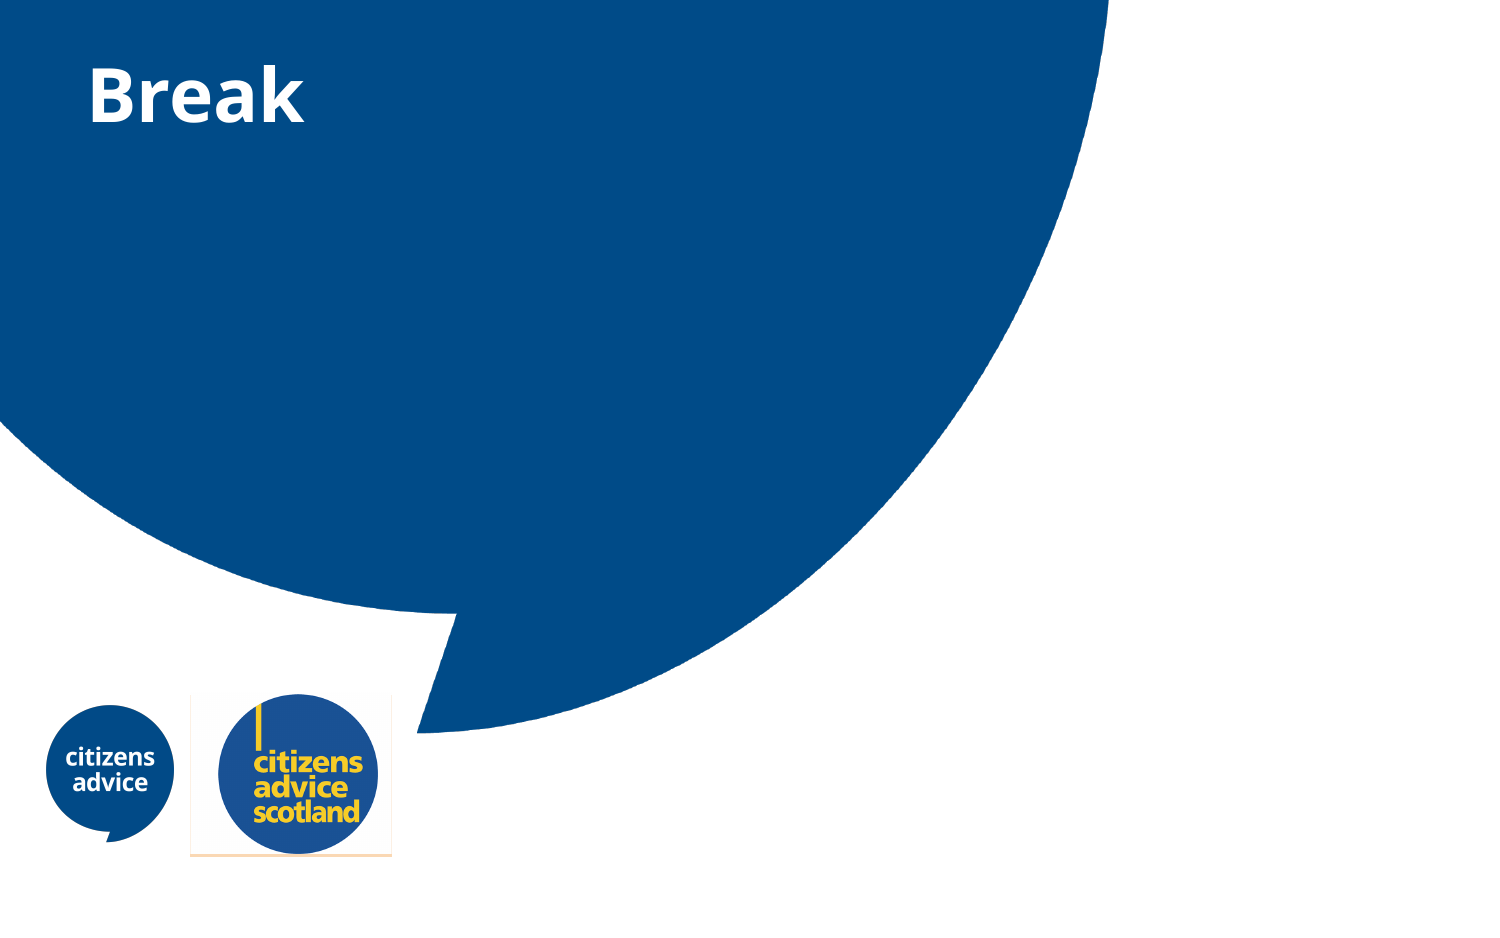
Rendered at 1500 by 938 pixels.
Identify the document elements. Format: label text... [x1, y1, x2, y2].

title Break [71, 32, 1340, 545]
picture [0, 0, 1135, 854]
